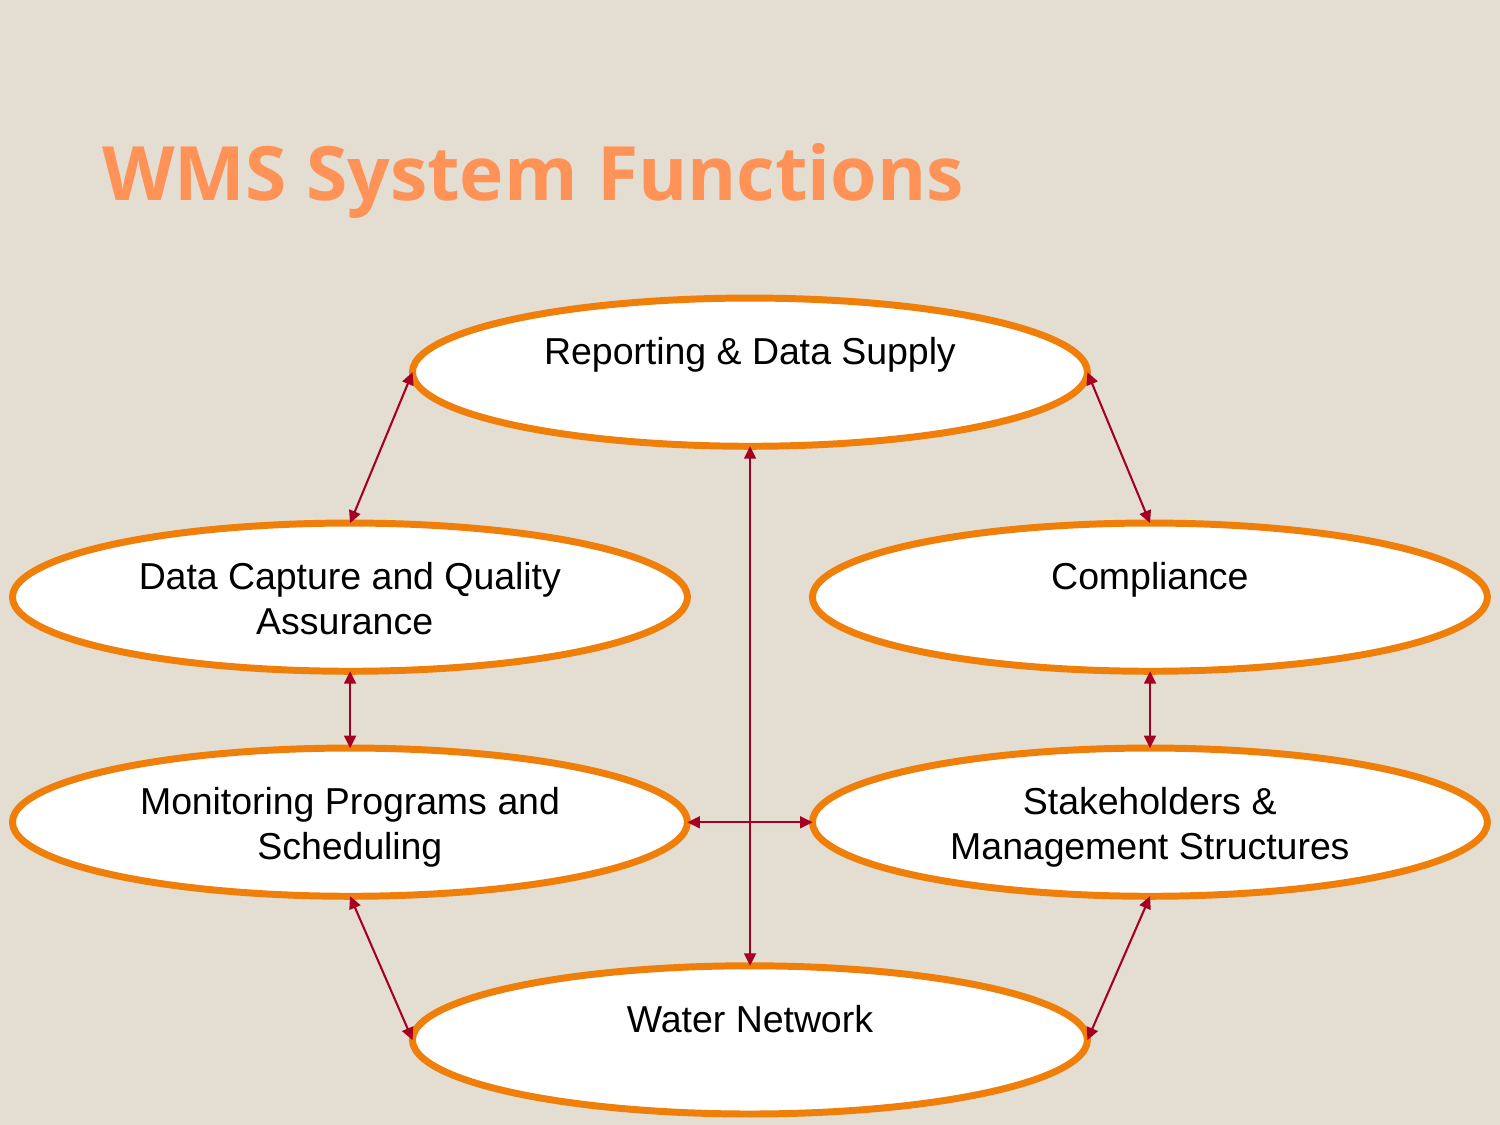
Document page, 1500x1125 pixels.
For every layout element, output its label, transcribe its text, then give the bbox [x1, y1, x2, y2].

text_box Monitoring Programs and Scheduling [9, 744, 691, 900]
text_box Stakeholders & Management Structures [809, 744, 1491, 900]
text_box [349, 372, 413, 526]
title WMS System Functions [87, 50, 1430, 223]
text_box Water Network [412, 962, 1088, 1118]
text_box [1086, 372, 1150, 526]
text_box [1086, 894, 1150, 1041]
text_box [349, 894, 413, 1041]
text_box Data Capture and Quality Assurance [9, 519, 691, 675]
text_box Reporting & Data Supply [409, 294, 1091, 450]
text_box Compliance [808, 519, 1491, 675]
